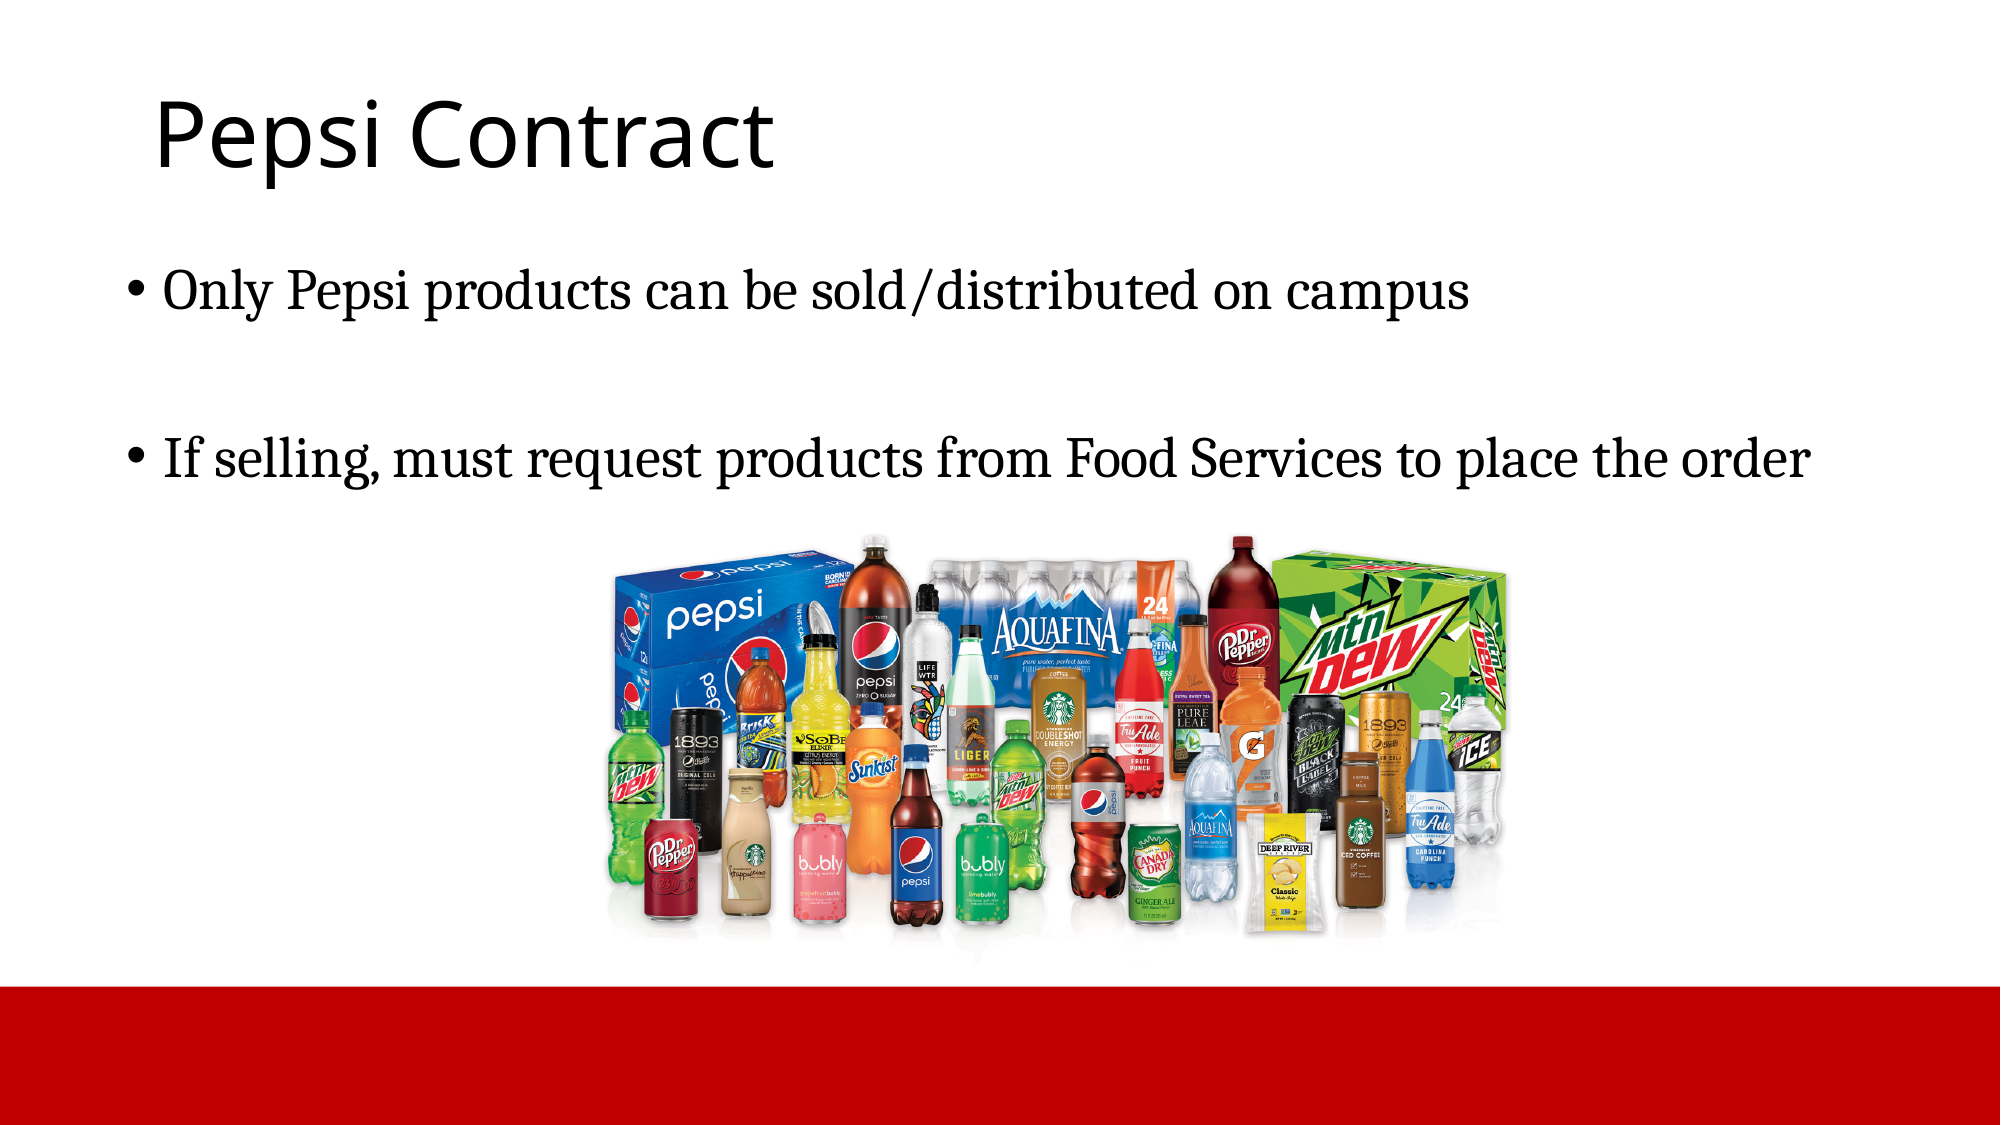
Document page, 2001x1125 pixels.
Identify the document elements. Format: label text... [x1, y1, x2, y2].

picture [567, 523, 1552, 965]
list Only Pepsi products can be sold/distributed on campus If selling, must request products from Food Services to place the order [111, 251, 1889, 948]
text_box [0, 985, 2000, 1125]
title Pepsi Contract [137, 59, 1604, 217]
